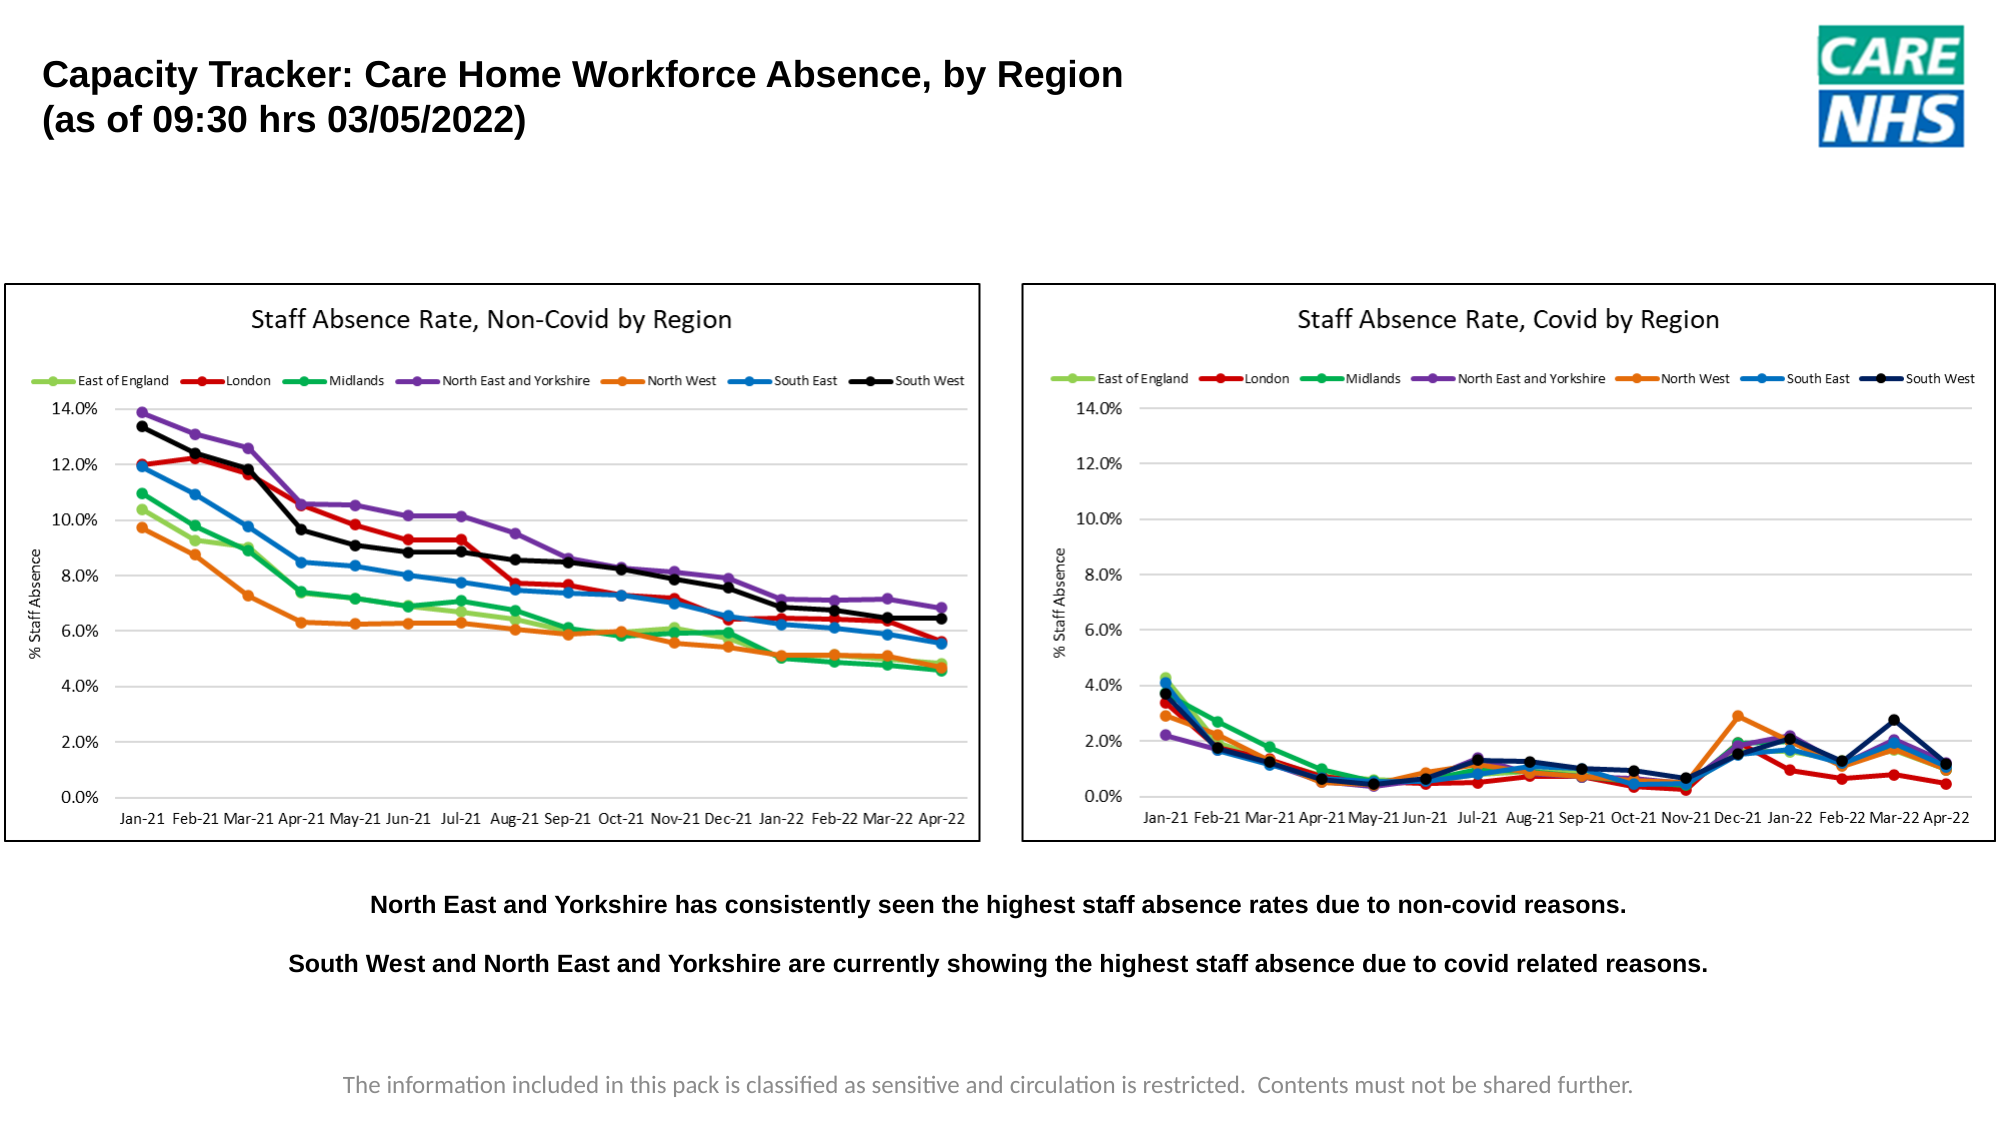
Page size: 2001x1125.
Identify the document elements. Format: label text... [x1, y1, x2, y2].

picture [4, 283, 1996, 842]
footer The information included in this pack is classified as sensitive and circulation is restricted. Contents must not be shared further. [60, 1064, 1919, 1103]
text_box Capacity Tracker: Care Home Workforce Absence, by Region (as of 09:30 hrs 03/05/2022) [27, 42, 1808, 148]
text_box North East and Yorkshire has consistently seen the highest staff absence rates due to non-covid reasons. South West and North East and Yorkshire are currently showing the highest staff absence due to covid related reasons. [27, 880, 1973, 1016]
picture [1808, 20, 1973, 159]
